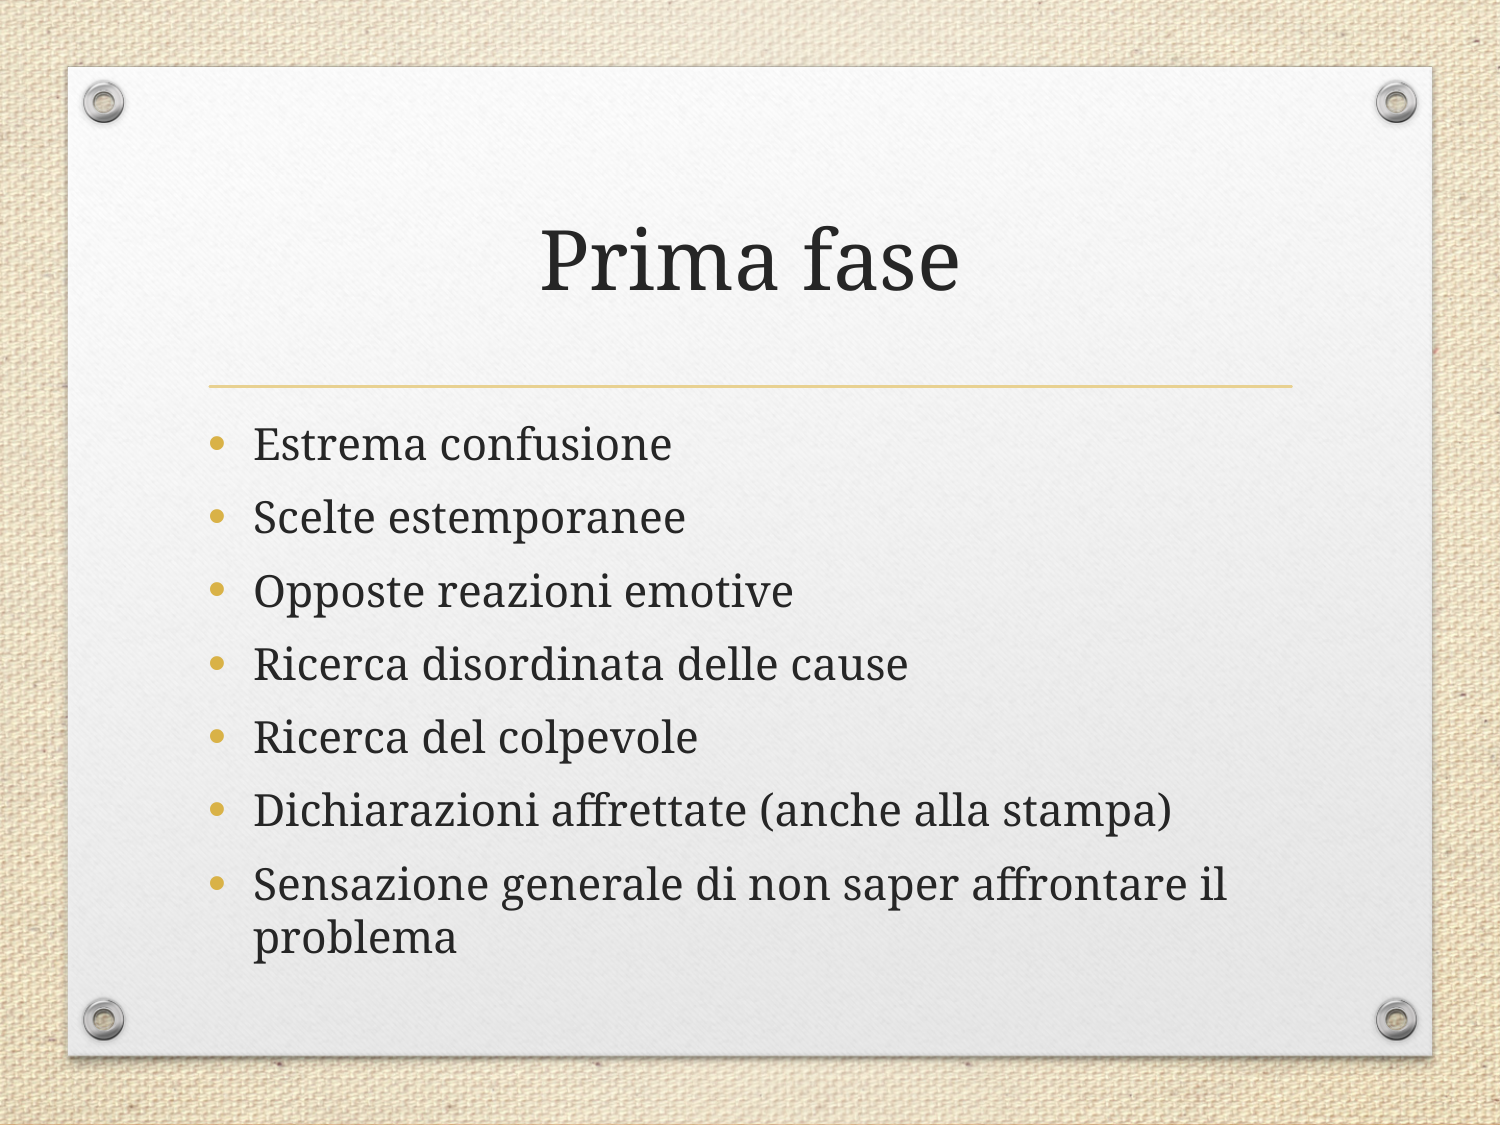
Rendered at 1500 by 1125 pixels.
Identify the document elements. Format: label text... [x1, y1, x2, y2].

list Estrema confusione Scelte estemporanee Opposte reazioni emotive Ricerca disordinata delle cause Ricerca del colpevole Dichiarazioni affrettate (anche alla stampa) Sensazione generale di non saper affrontare il problema [193, 408, 1309, 974]
picture [0, 0, 1500, 1125]
title Prima fase [193, 150, 1309, 365]
